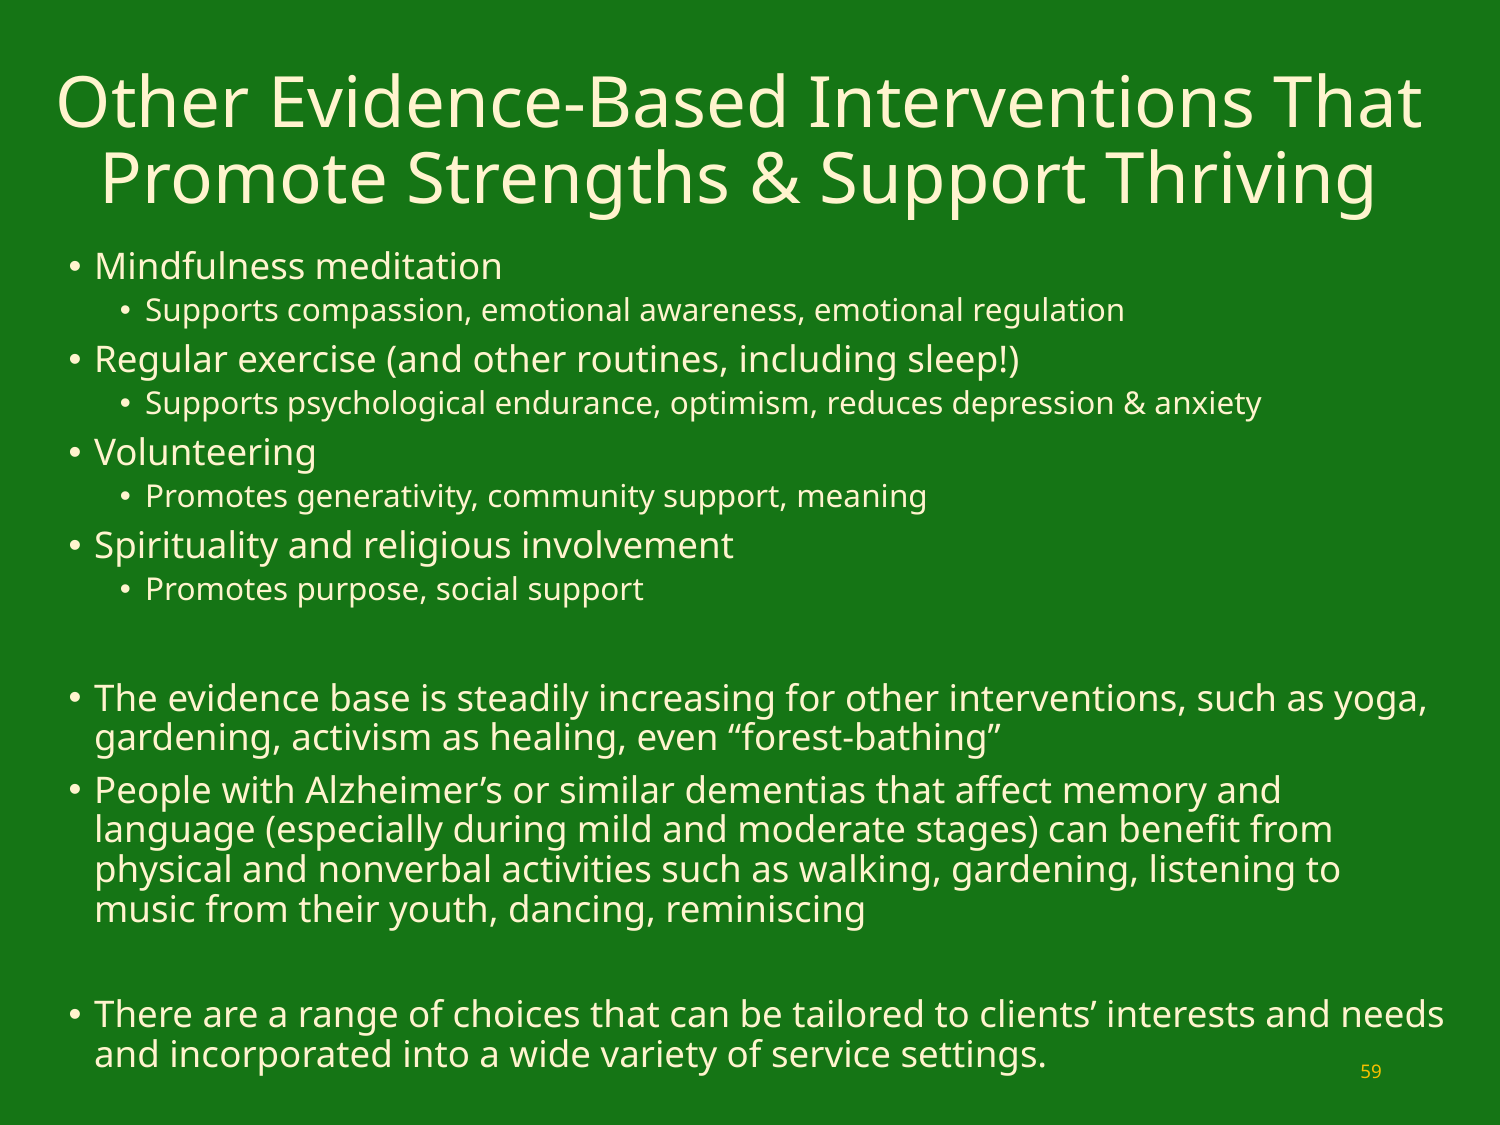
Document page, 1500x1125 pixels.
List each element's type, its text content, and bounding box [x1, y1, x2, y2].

title Other Evidence-Based Interventions That Promote Strengths & Support Thriving [34, 33, 1447, 252]
slide_number 59 [1059, 1042, 1397, 1103]
list Mindfulness meditation Supports compassion, emotional awareness, emotional regulation Regular exercise (and other routines, including sleep!) Supports psychological endurance, optimism, reduces depression & anxiety Volunteering Promotes generativity, community support, meaning Spirituality and religious involvement Promotes purpose, social support The evidence base is steadily increasing for other interventions, such as yoga, gardening, activism as healing, even “forest-bathing” People with Alzheimer’s or similar dementias that affect memory and language (especially during mild and moderate stages) can benefit from physical and nonverbal activities such as walking, gardening, listening to music from their youth, dancing, reminiscing There are a range of choices that can be tailored to clients’ interests and needs and incorporated into a wide variety of service settings. [53, 240, 1466, 1092]
